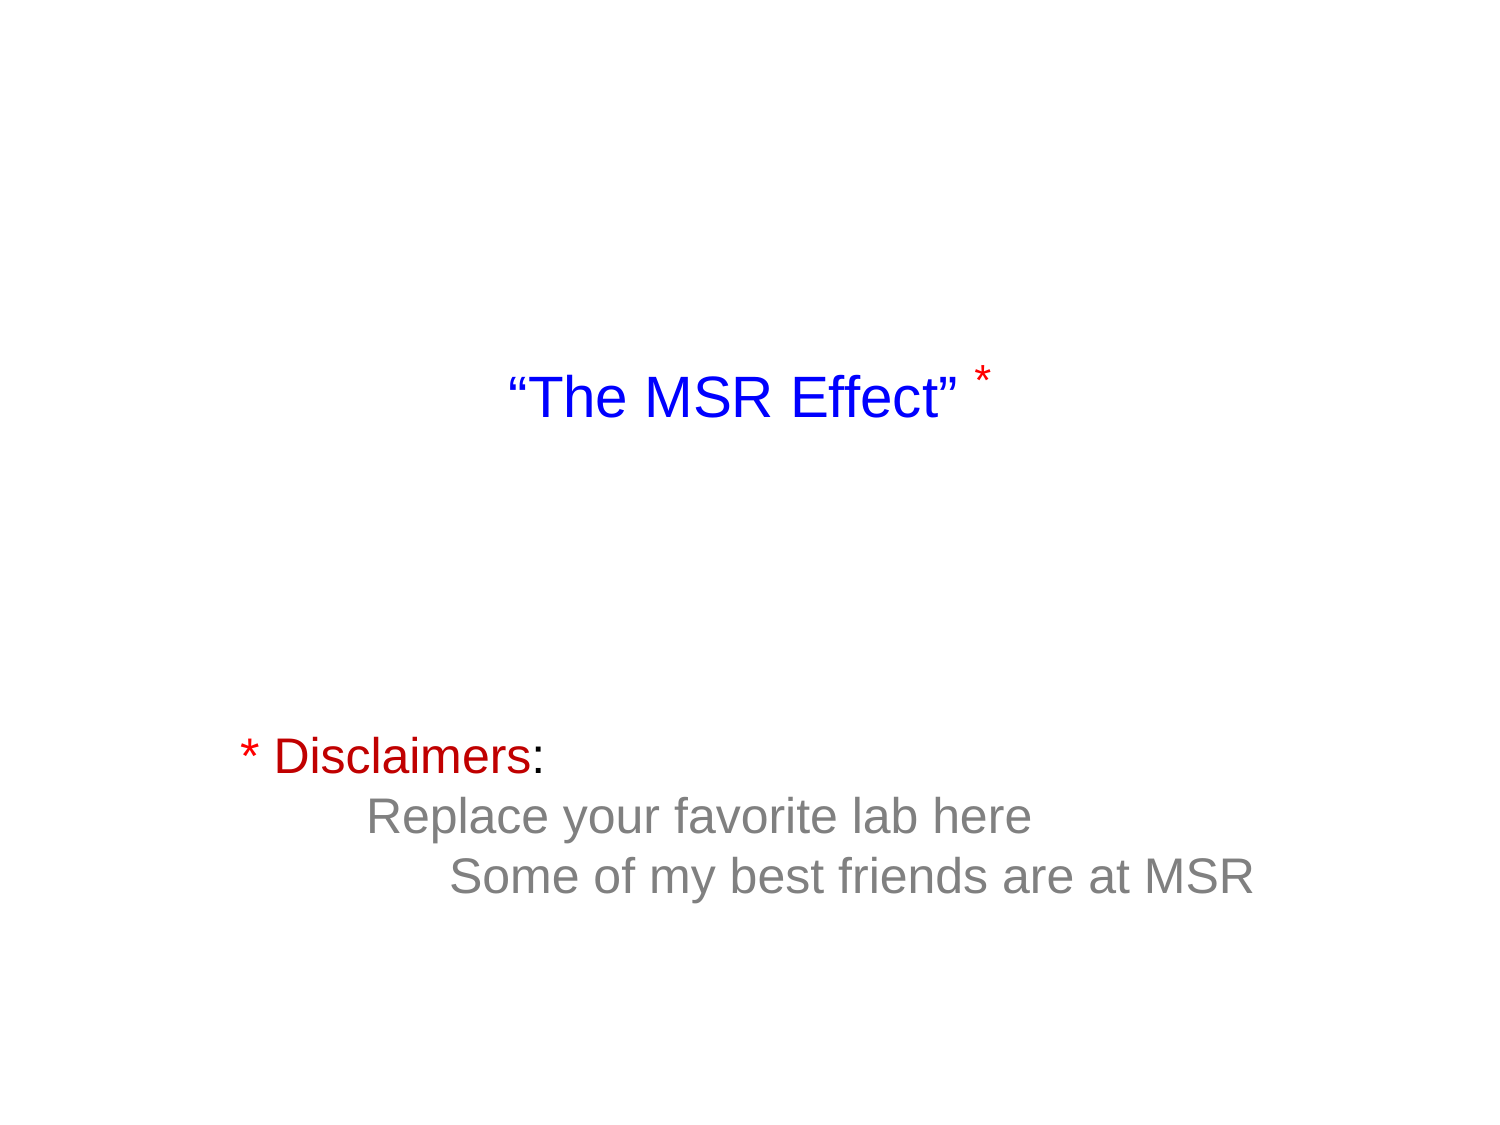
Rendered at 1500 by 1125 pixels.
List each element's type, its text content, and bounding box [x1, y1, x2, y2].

title “The MSR Effect” * [112, 267, 1388, 509]
subtitle * Disclaimers: Replace your favorite lab here Some of my best friends are at MSR [224, 576, 1276, 990]
